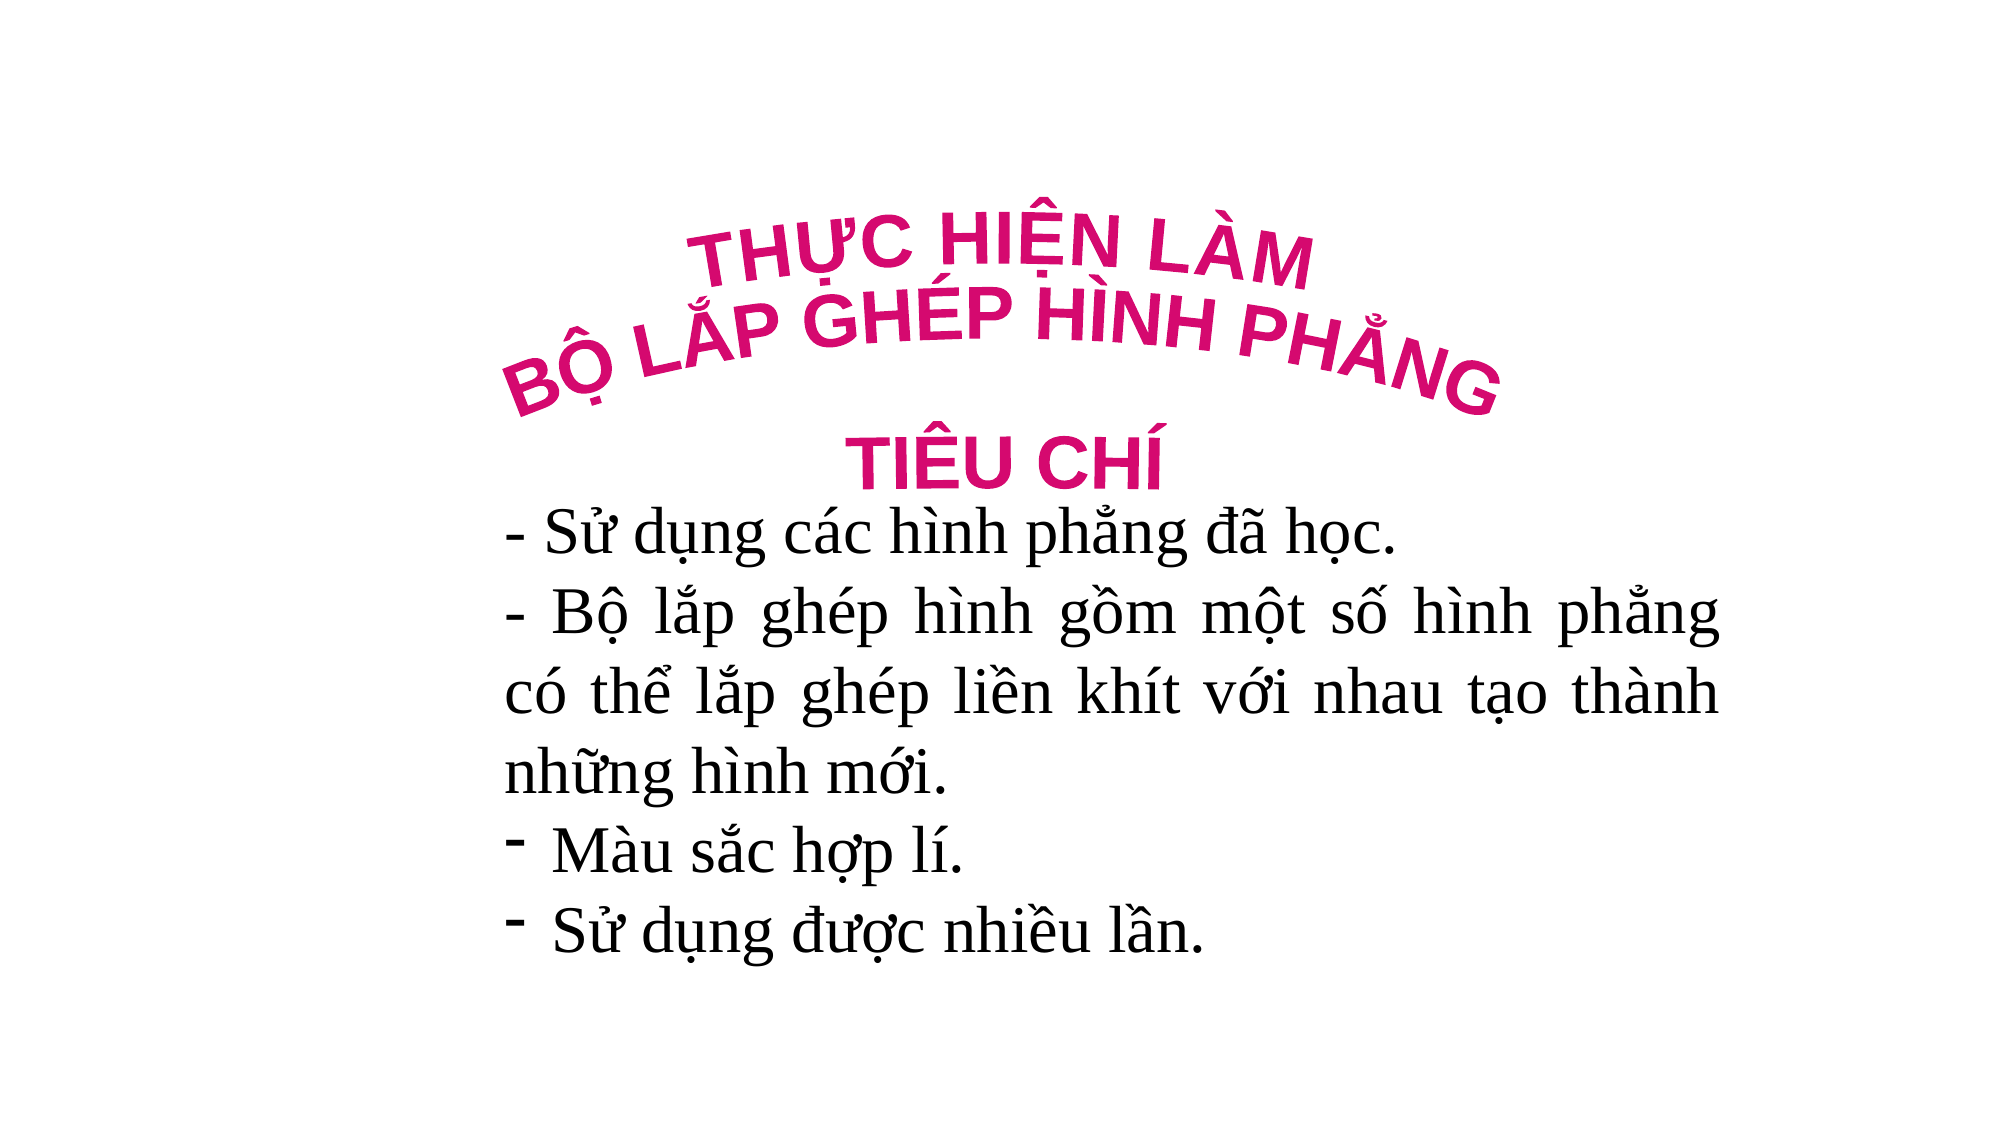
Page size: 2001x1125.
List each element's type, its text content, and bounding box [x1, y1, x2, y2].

text_box - Sử dụng các hình phẳng đã học. - Bộ lắp ghép hình gồm một số hình phẳng có thể lắp ghép liền khít với nhau tạo thành những hình mới. Màu sắc hợp lí. Sử dụng được nhiều lần. [489, 479, 1738, 1034]
